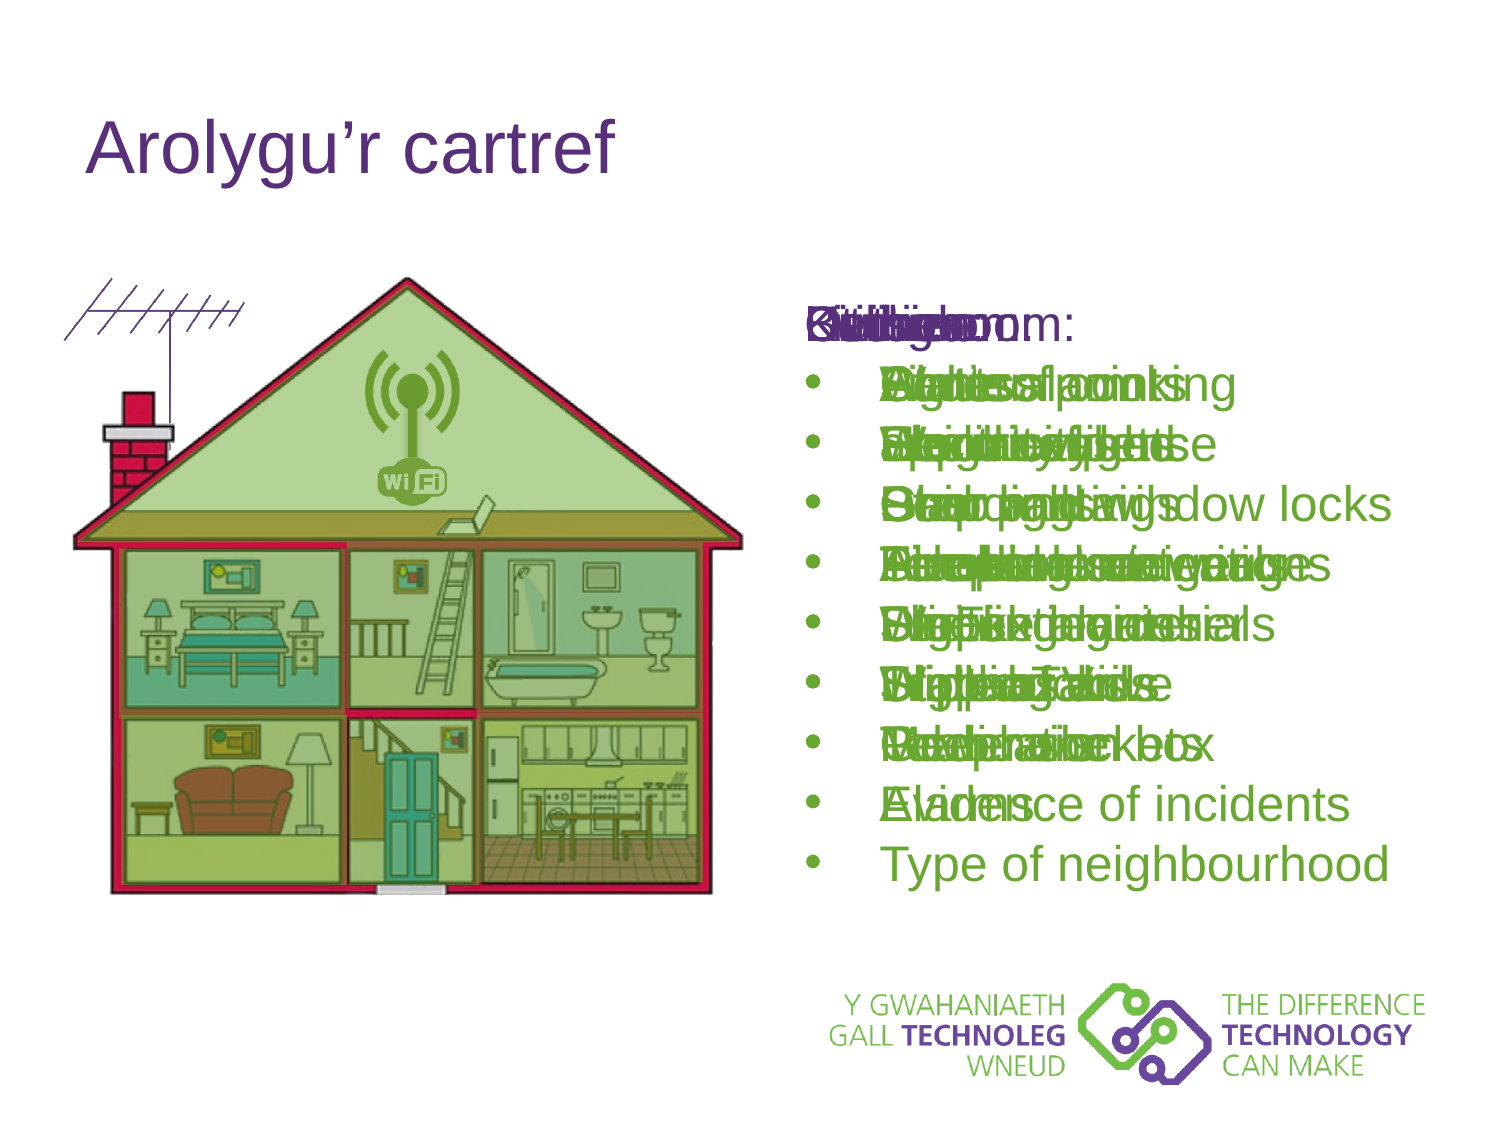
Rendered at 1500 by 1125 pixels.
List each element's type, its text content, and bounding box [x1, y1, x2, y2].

picture [374, 444, 449, 518]
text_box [62, 270, 748, 902]
title Arolygu’r cartref [70, 60, 1430, 226]
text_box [349, 320, 475, 462]
text_box Outside: Access points Security lights Door and window locks Peephole viewer Steps State of drive Grab rails Alarms Type of neighbourhood [789, 283, 1469, 899]
text_box [25, 0, 690, 205]
